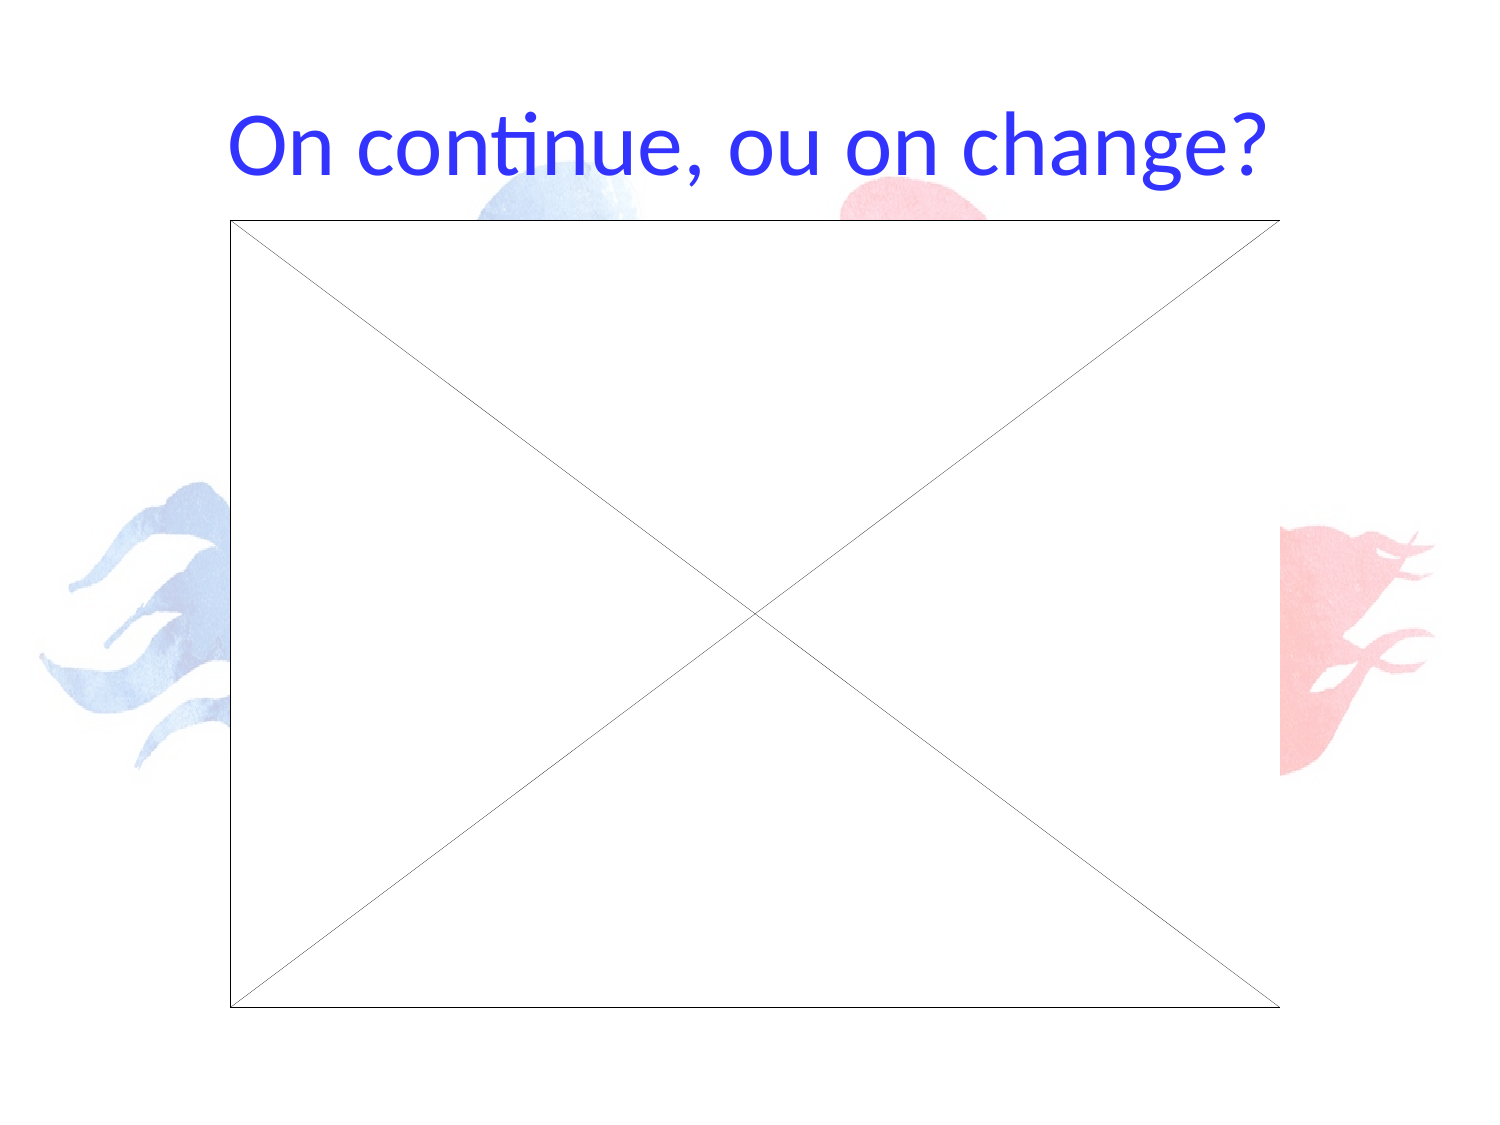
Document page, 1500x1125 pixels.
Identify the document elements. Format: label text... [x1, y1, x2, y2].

title On continue, ou on change? [75, 45, 1425, 233]
